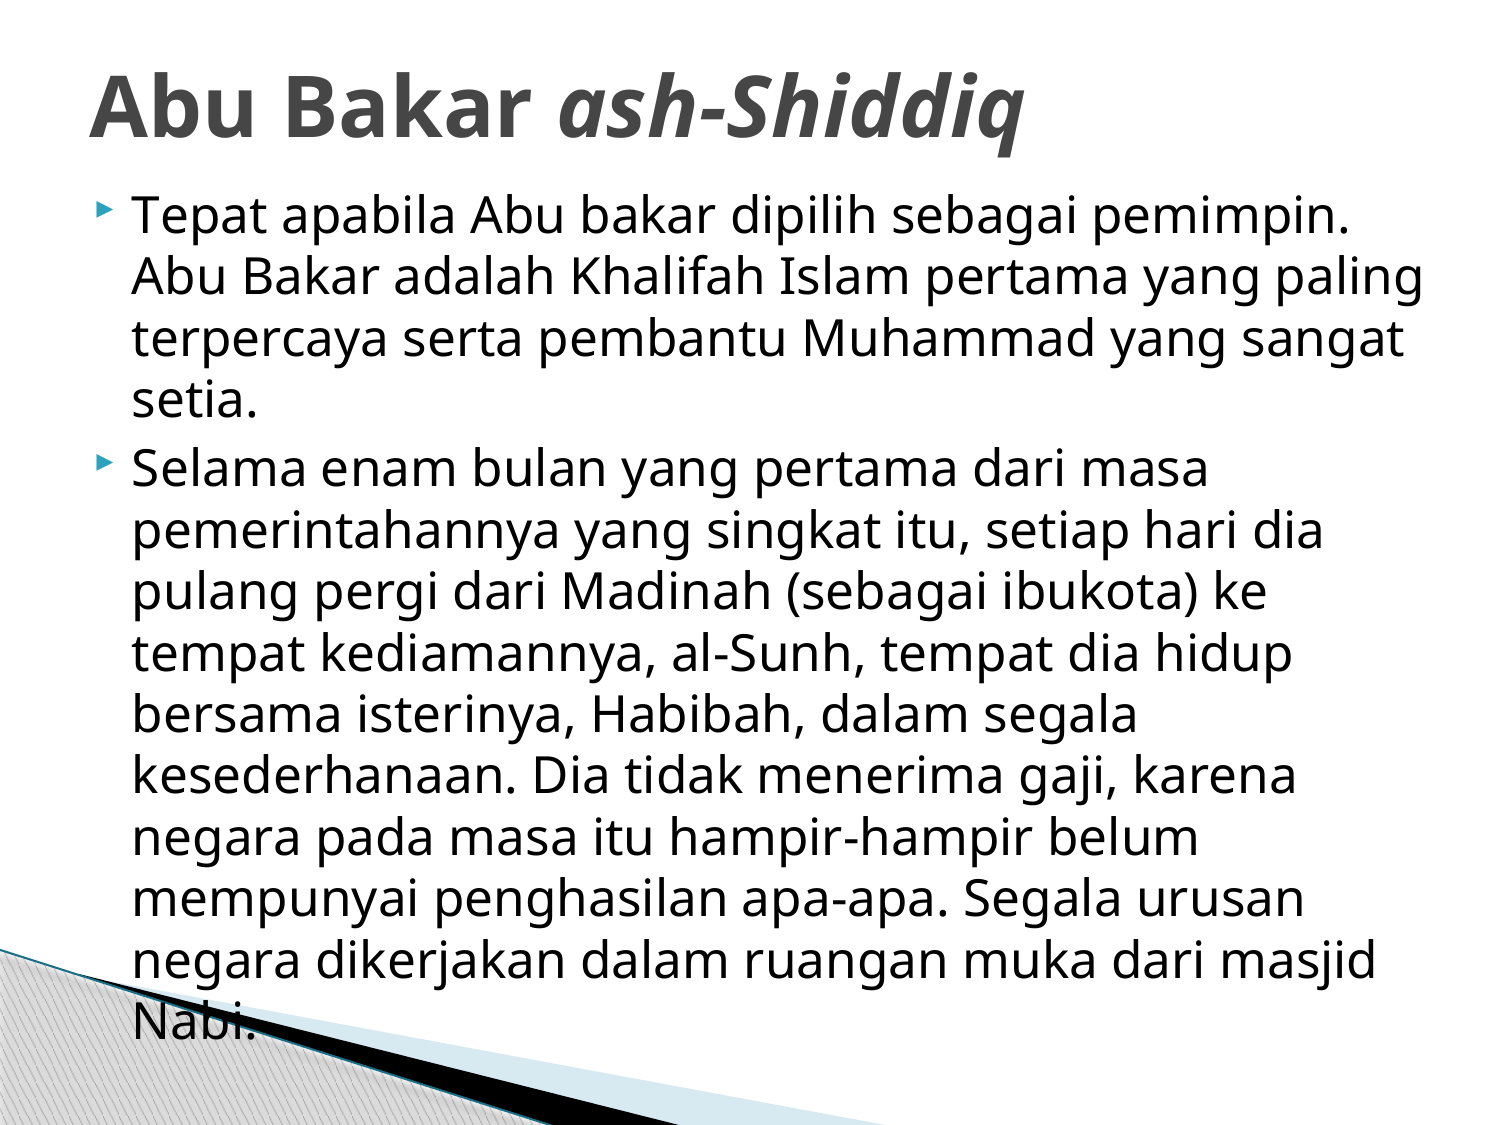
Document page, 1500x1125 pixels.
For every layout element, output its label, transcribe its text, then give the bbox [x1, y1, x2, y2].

title Abu Bakar ash-Shiddiq [75, 45, 1425, 163]
list Tepat apabila Abu bakar dipilih sebagai pemimpin. Abu Bakar adalah Khalifah Islam pertama yang paling terpercaya serta pembantu Muhammad yang sangat setia. Selama enam bulan yang pertama dari masa pemerintahannya yang singkat itu, setiap hari dia pulang pergi dari Madinah (sebagai ibukota) ke tempat kediamannya, al-Sunh, tempat dia hidup bersama isterinya, Habibah, dalam segala kesederhanaan. Dia tidak menerima gaji, karena negara pada masa itu hampir-hampir belum mempunyai penghasilan apa-apa. Segala urusan negara dikerjakan dalam ruangan muka dari masjid Nabi. [62, 174, 1450, 1063]
